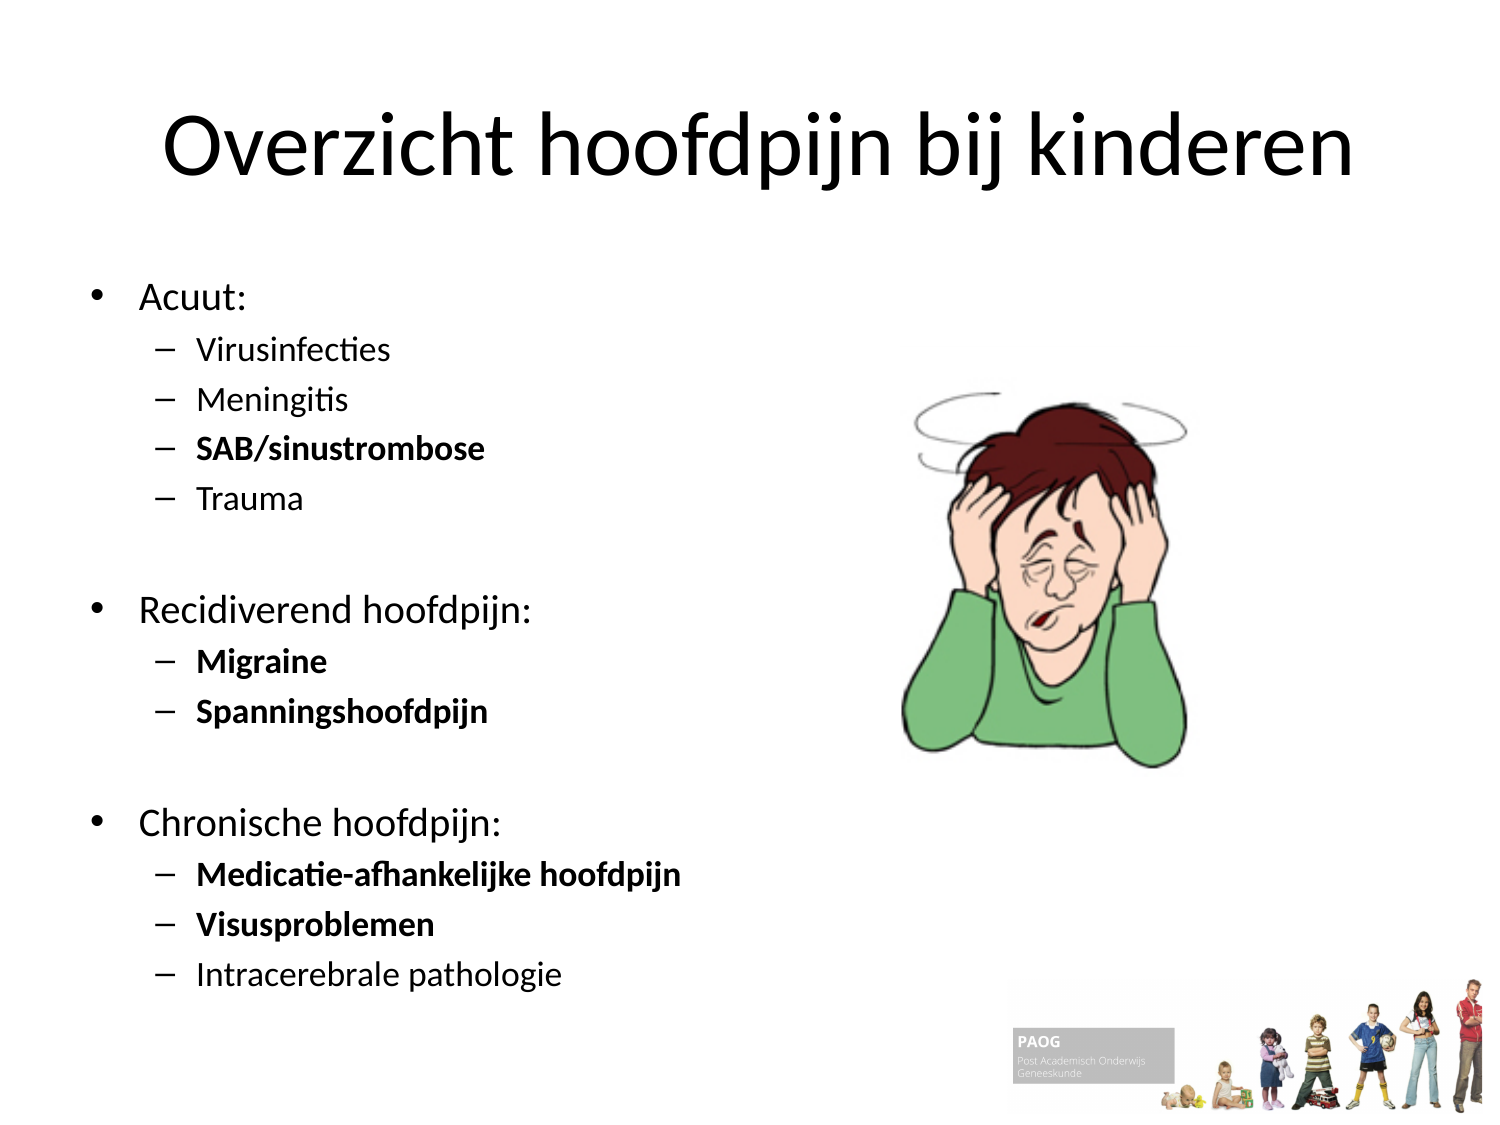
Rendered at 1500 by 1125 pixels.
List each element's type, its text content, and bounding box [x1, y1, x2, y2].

picture [1007, 978, 1483, 1114]
list Acuut: Virusinfecties Meningitis SAB/sinustrombose Trauma Recidiverend hoofdpijn: Migraine Spanningshoofdpijn Chronische hoofdpijn: Medicatie-afhankelijke hoofdpijn Visusproblemen Intracerebrale pathologie [75, 262, 1425, 1005]
picture [899, 345, 1201, 778]
title Overzicht hoofdpijn bij kinderen [75, 45, 1425, 233]
